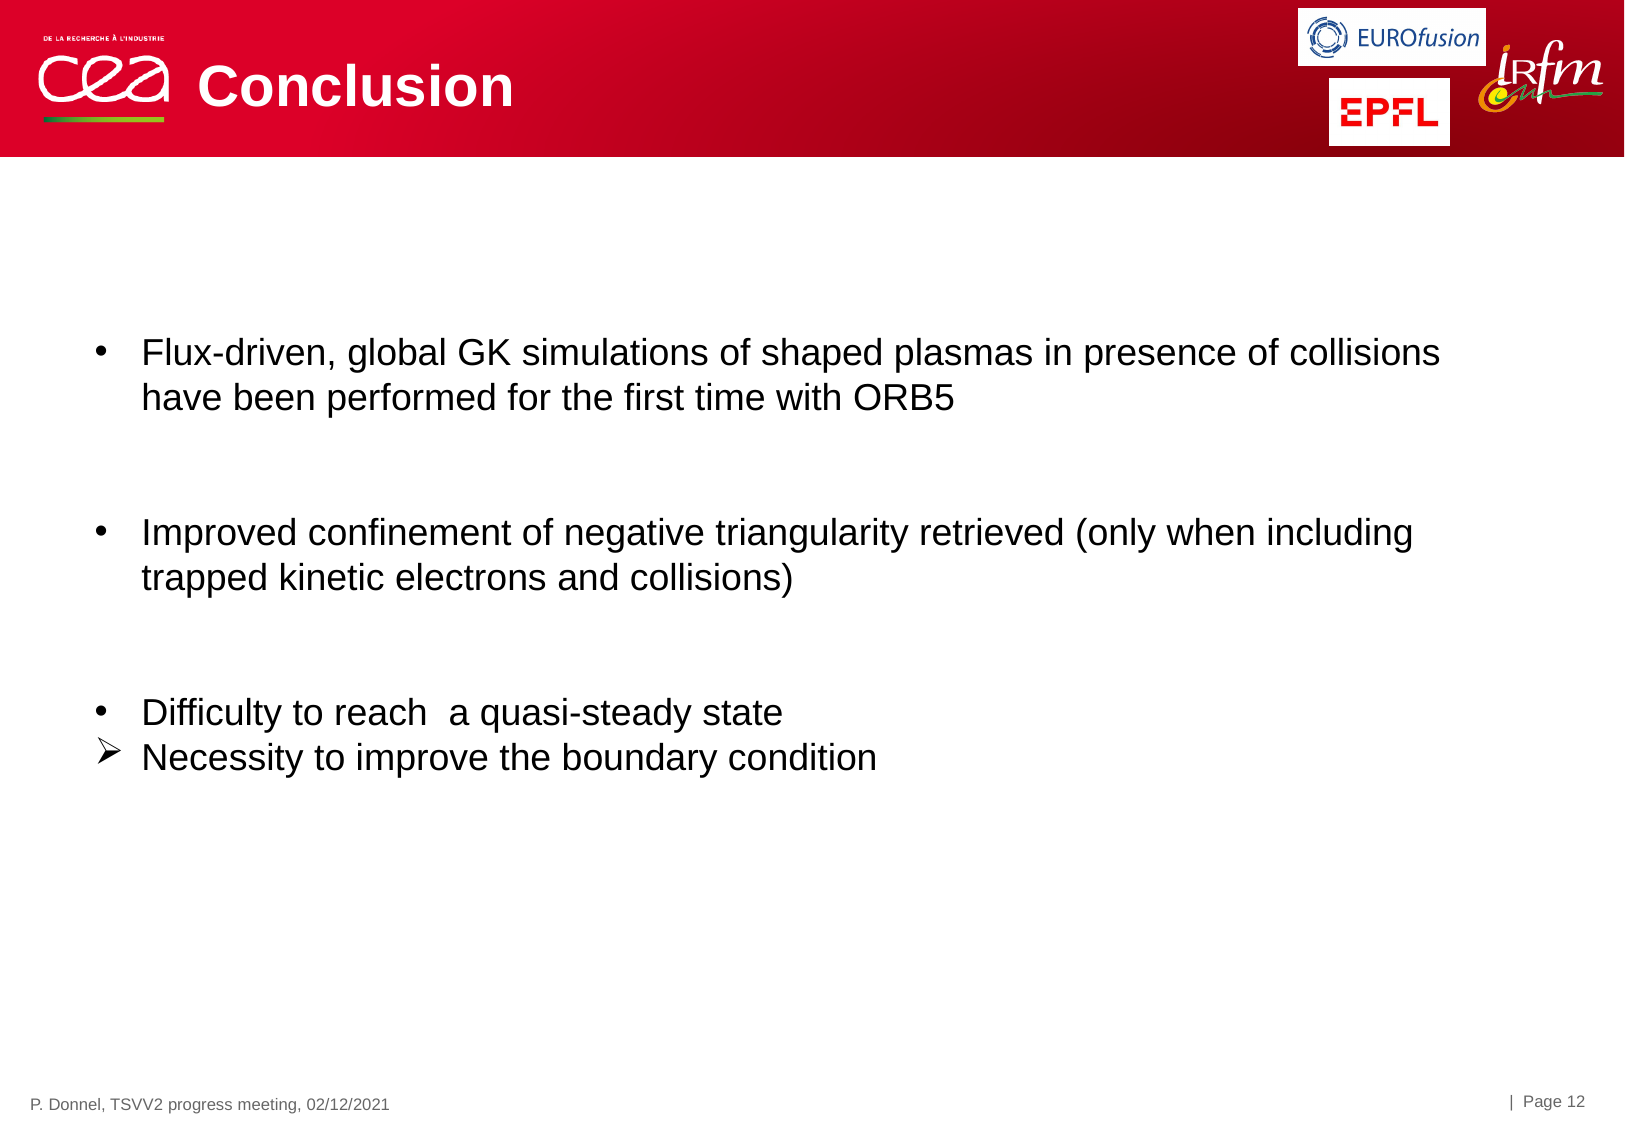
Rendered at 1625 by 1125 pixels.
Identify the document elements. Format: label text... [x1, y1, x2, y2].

text_box Flux-driven, global GK simulations of shaped plasmas in presence of collisions have been performed for the first time with ORB5 Improved confinement of negative triangularity retrieved (only when including trapped kinetic electrons and collisions) Difficulty to reach a quasi-steady state Necessity to improve the boundary condition [79, 320, 1486, 831]
slide_number | Page 12 [1509, 1082, 1604, 1119]
picture [0, 0, 1625, 157]
text_box [50, 1, 101, 52]
title Conclusion [197, 8, 1330, 158]
footer P. Donnel, TSVV2 progress meeting, 02/12/2021 [29, 1082, 411, 1125]
